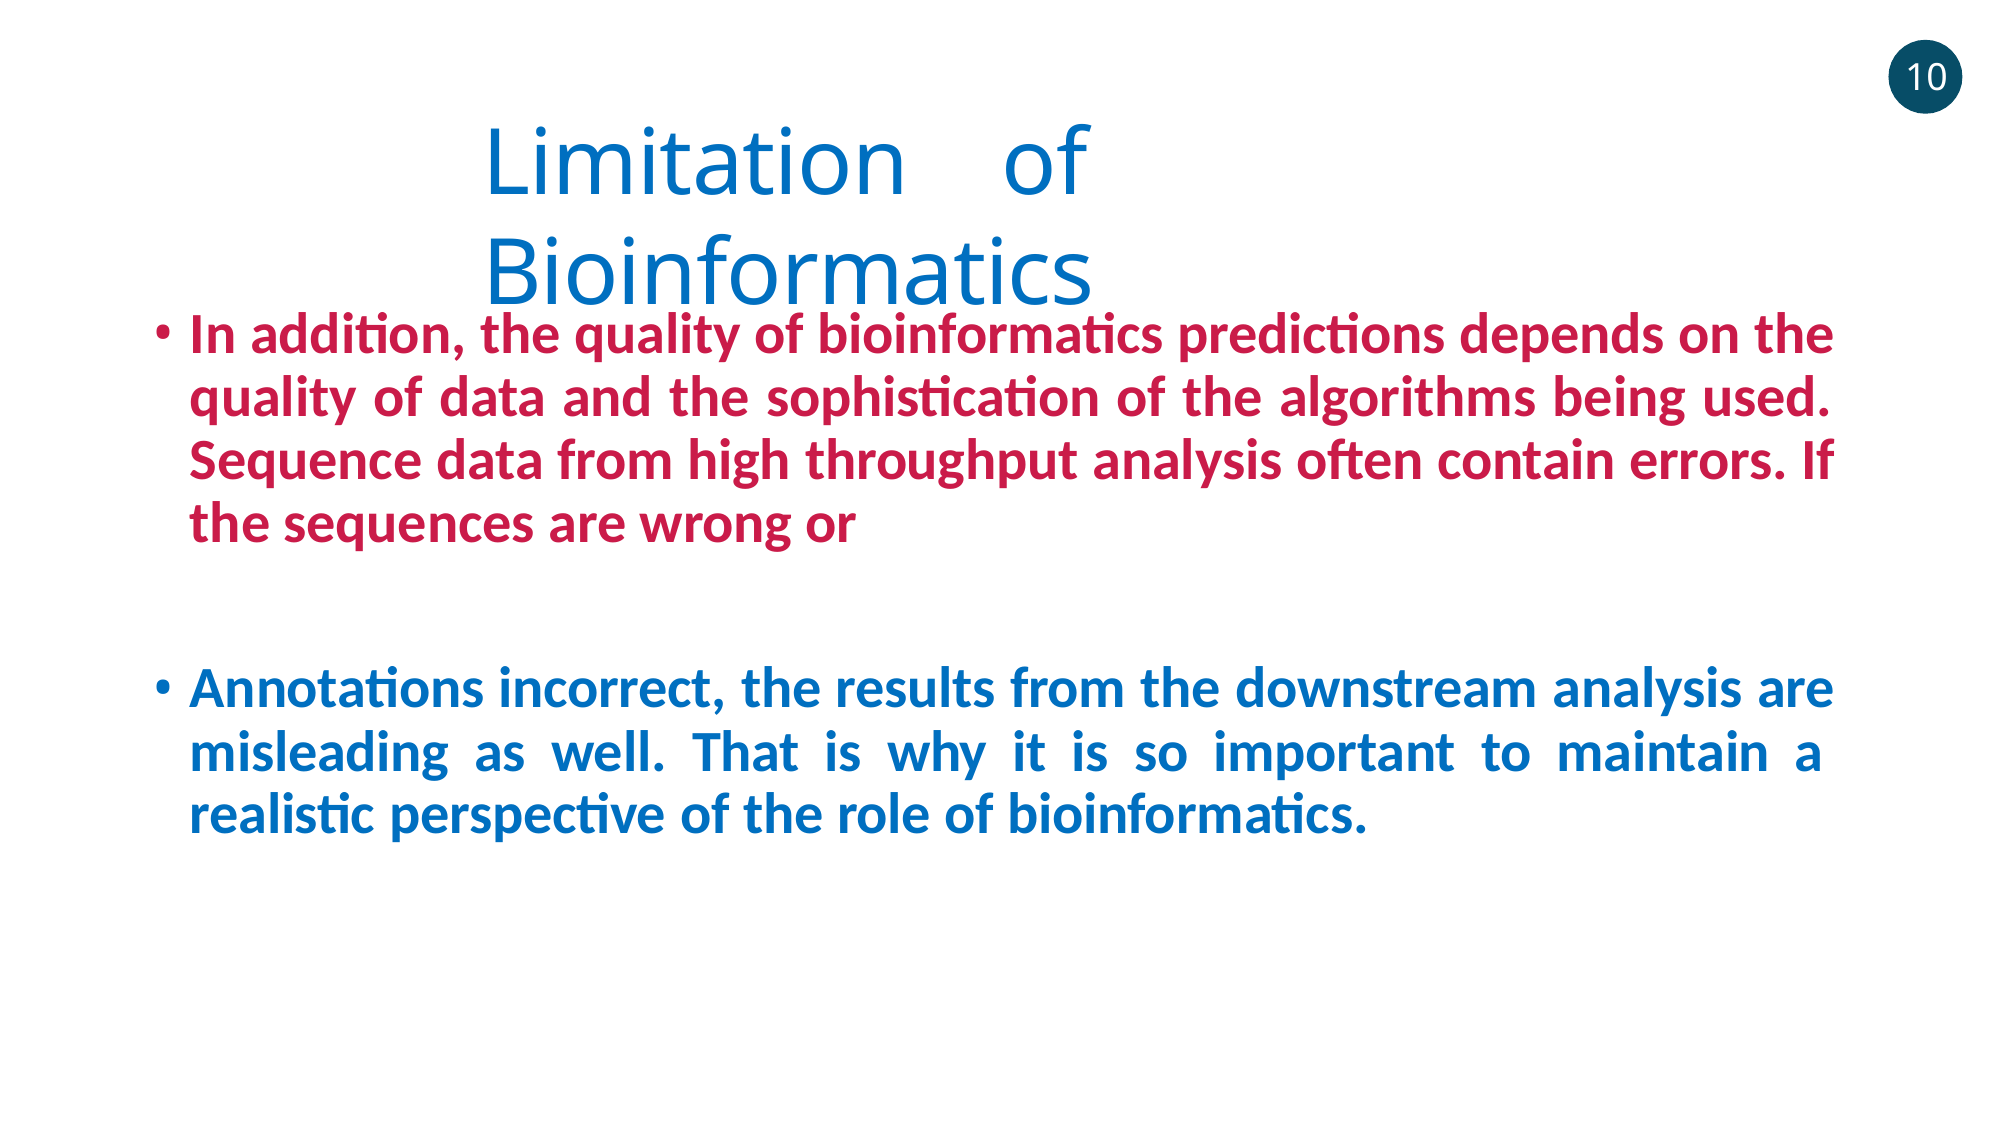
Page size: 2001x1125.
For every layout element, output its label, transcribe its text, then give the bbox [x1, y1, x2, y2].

list In addition, the quality of bioinformatics predictions depends on the quality of data and the sophistication of the algorithms being used. Sequence data from high throughput analysis often contain errors. If the sequences are wrong or Annotations incorrect, the results from the downstream analysis are misleading as well. That is why it is so important to maintain a realistic perspective of the role of bioinformatics. [150, 294, 1850, 941]
text_box 10 [1902, 51, 1949, 99]
text_box [1888, 39, 1963, 114]
title Limitation of Bioinformatics [479, 100, 1521, 294]
